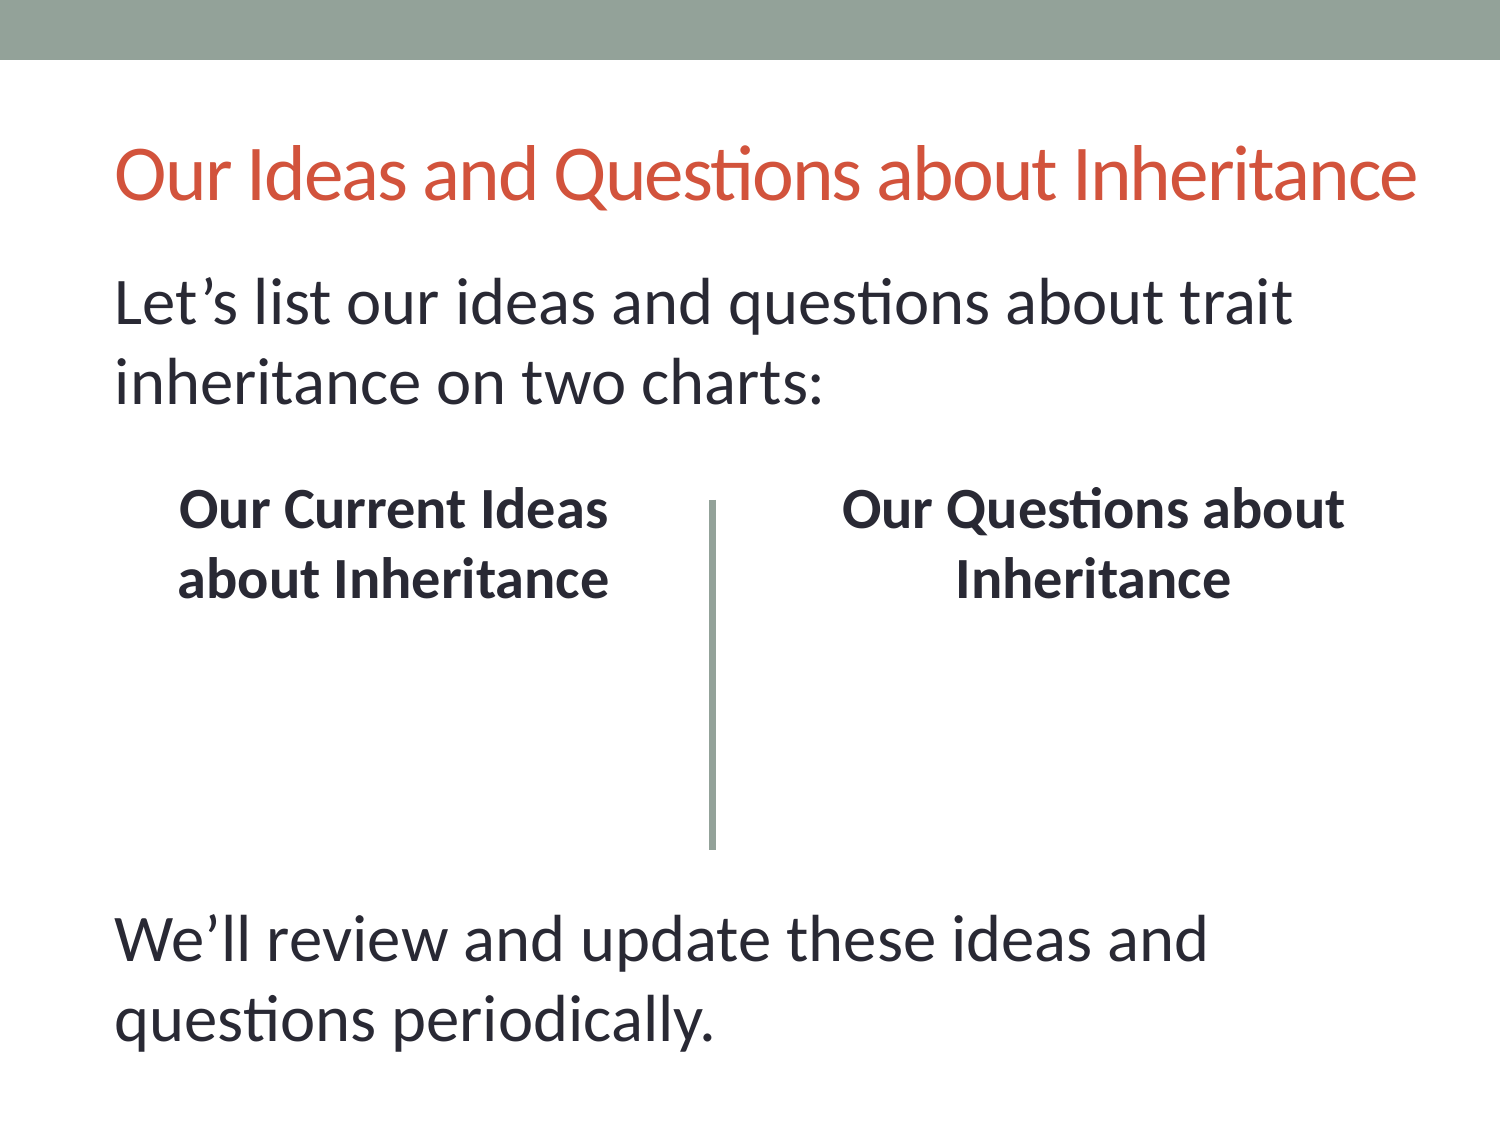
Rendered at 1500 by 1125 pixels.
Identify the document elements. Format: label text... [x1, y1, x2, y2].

list Let’s list our ideas and questions about trait inheritance on two charts: [99, 249, 1450, 450]
text_box We’ll review and update these ideas and questions periodically. [99, 887, 1425, 1108]
title Our Ideas and Questions about Inheritance [99, 87, 1450, 249]
text_box Our Questions about Inheritance [812, 462, 1375, 663]
text_box Our Current Ideas about Inheritance [112, 462, 675, 708]
